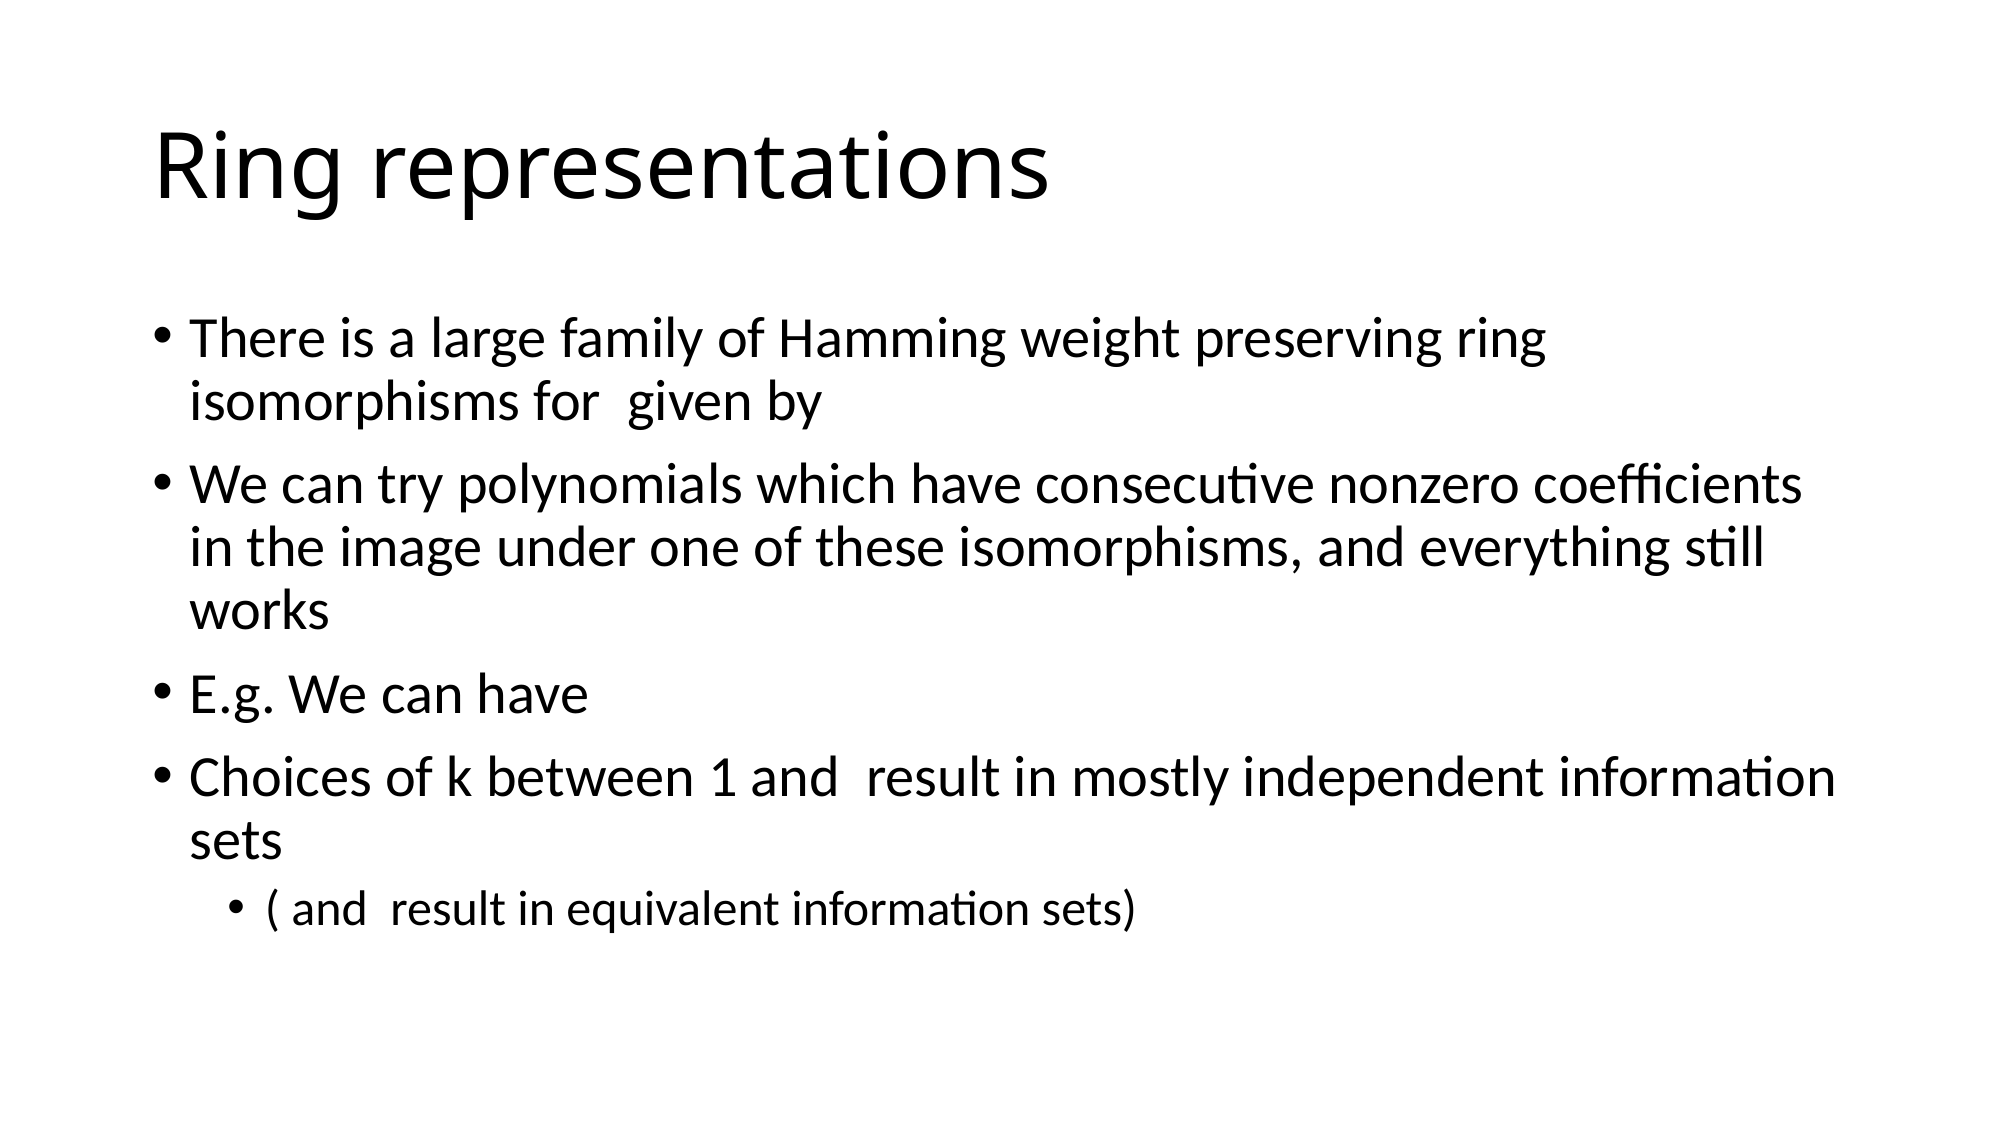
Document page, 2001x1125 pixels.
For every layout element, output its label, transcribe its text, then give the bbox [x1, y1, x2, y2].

title Ring representations [137, 59, 1863, 278]
